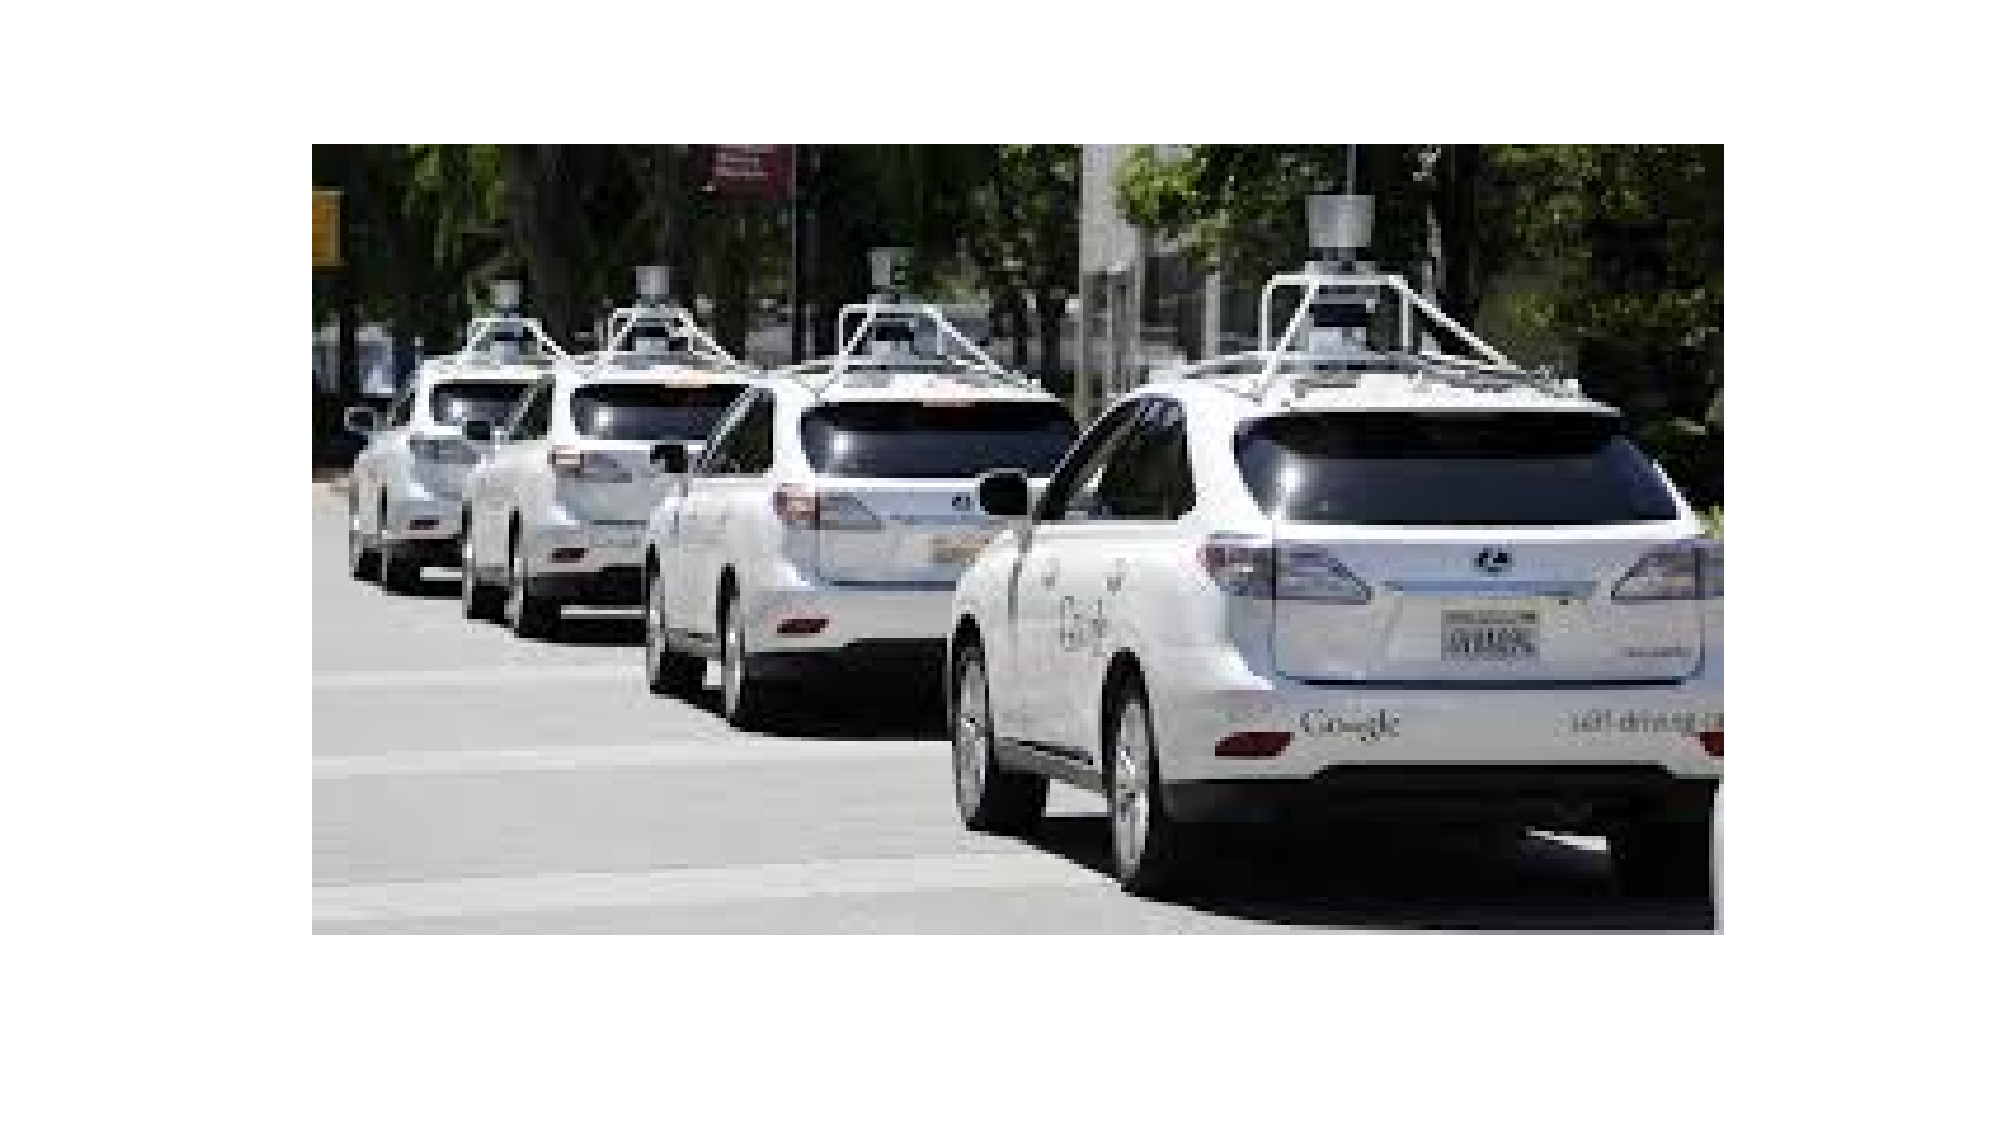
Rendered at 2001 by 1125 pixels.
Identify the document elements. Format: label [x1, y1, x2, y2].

picture [312, 144, 1724, 935]
